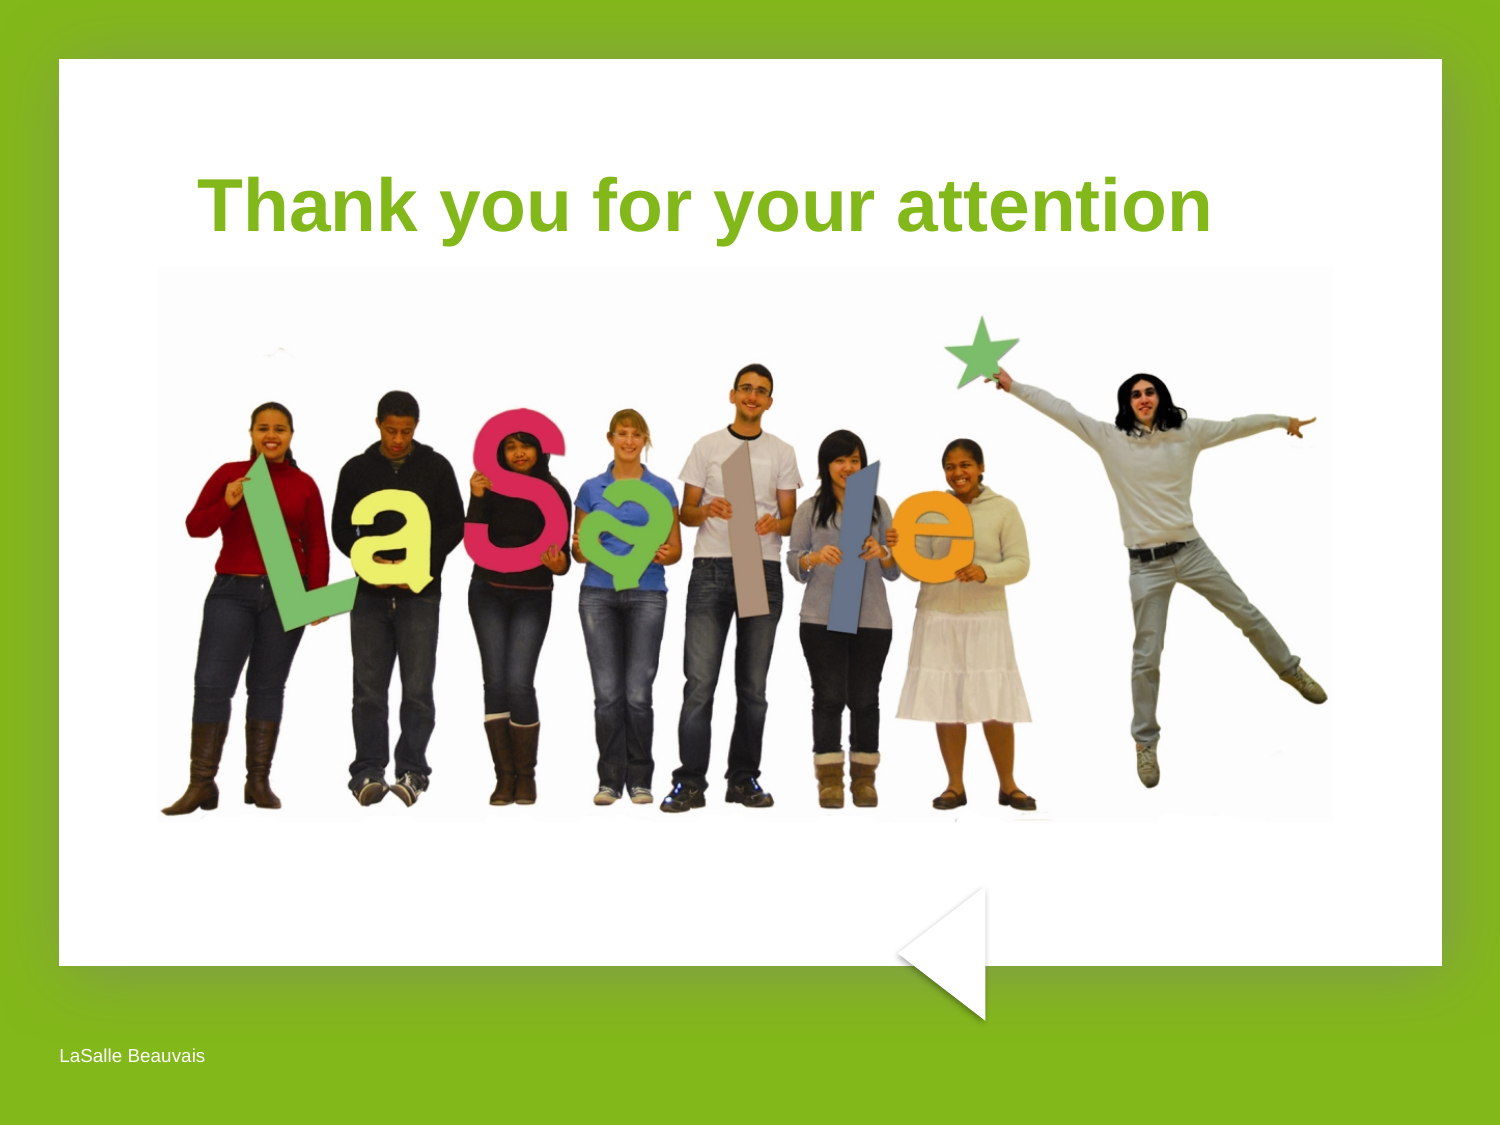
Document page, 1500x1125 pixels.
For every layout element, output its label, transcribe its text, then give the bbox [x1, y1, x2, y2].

list Thank you for your attention [100, 148, 1333, 954]
picture [156, 266, 1333, 823]
